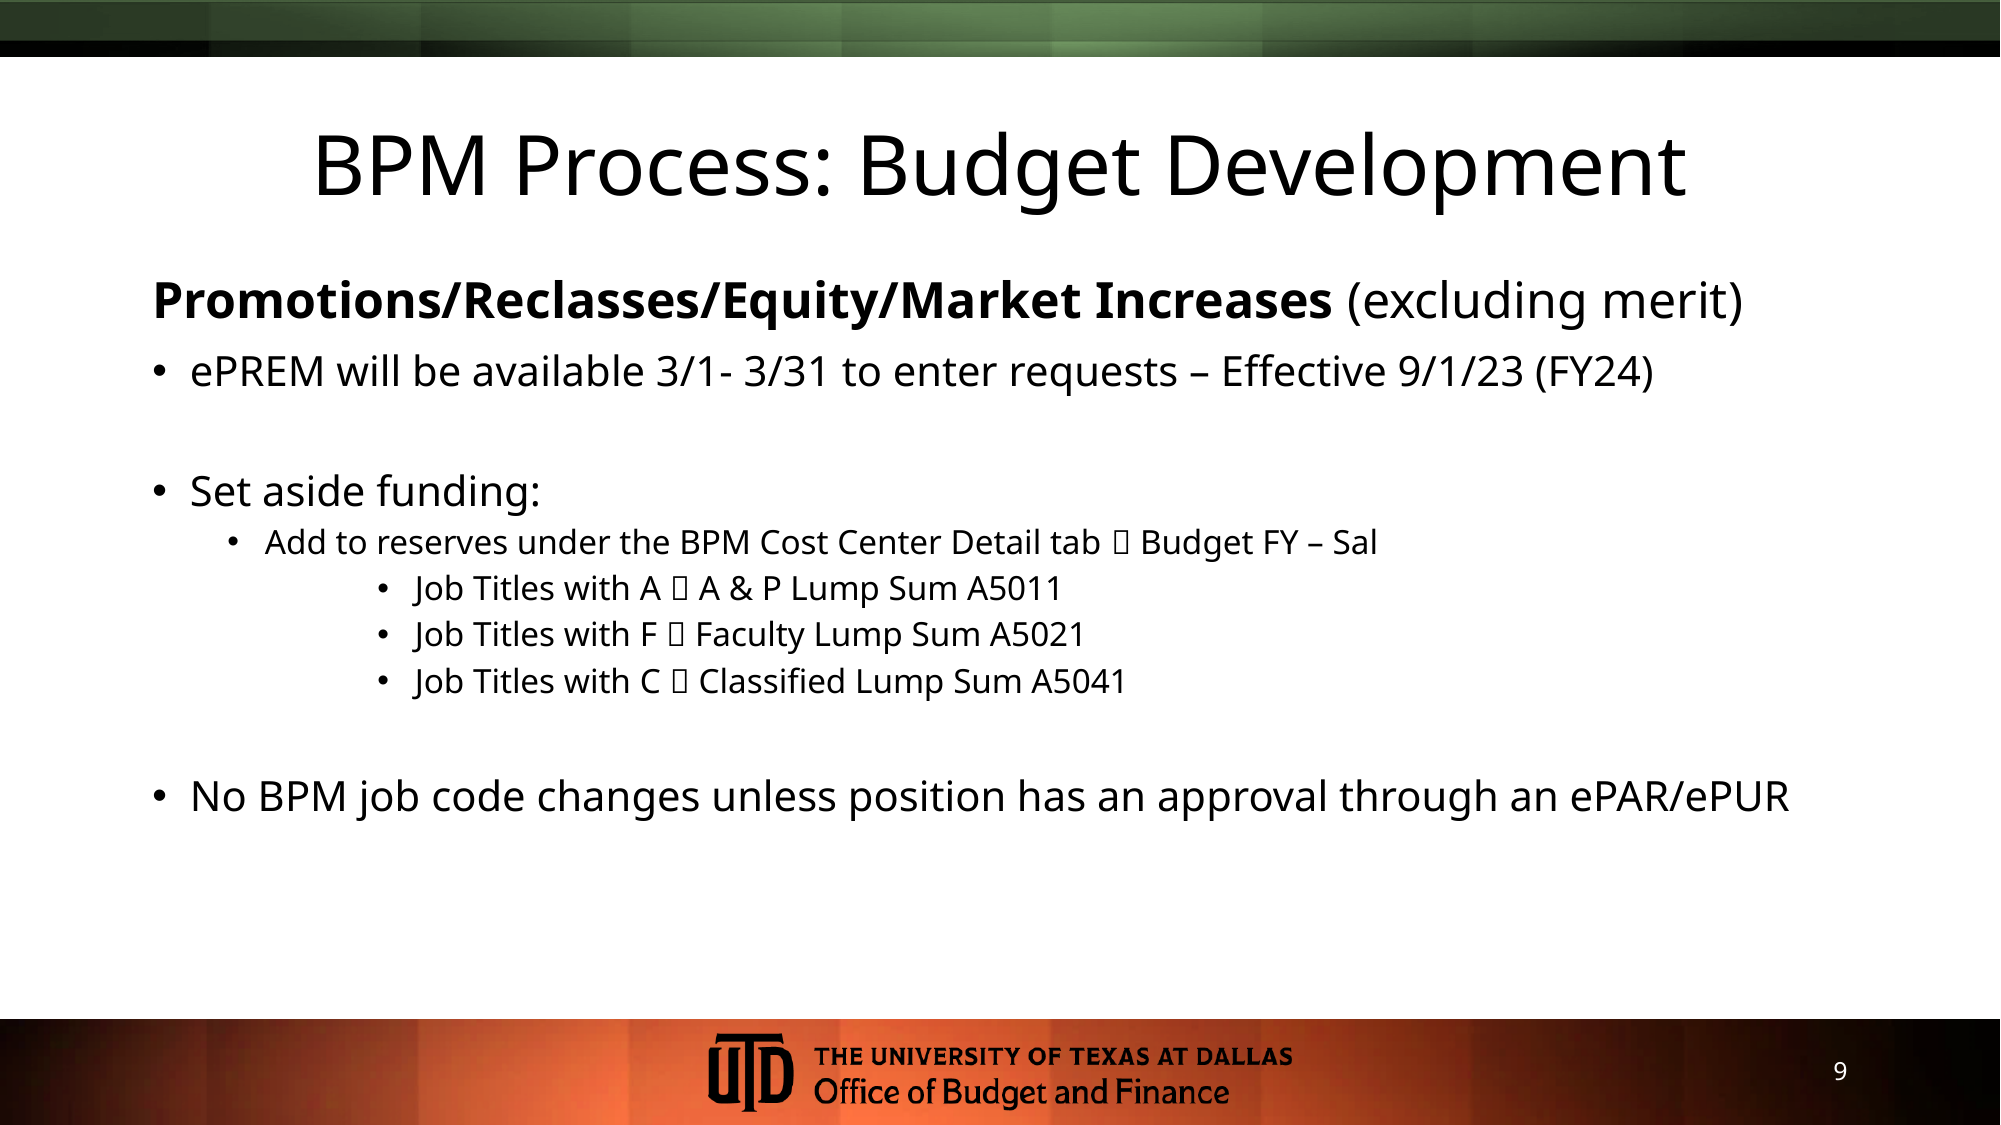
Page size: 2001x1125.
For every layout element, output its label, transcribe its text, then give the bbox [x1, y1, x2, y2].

title BPM Process: Budget Development [137, 59, 1863, 267]
slide_number 9 [1412, 1042, 1863, 1103]
list Promotions/Reclasses/Equity/Market Increases (excluding merit) ePREM will be available 3/1- 3/31 to enter requests – Effective 9/1/23 (FY24) Set aside funding: Add to reserves under the BPM Cost Center Detail tab  Budget FY – Sal Job Titles with A  A & P Lump Sum A5011 Job Titles with F  Faculty Lump Sum A5021 Job Titles with C  Classified Lump Sum A5041 No BPM job code changes unless position has an approval through an ePAR/ePUR [137, 267, 1863, 982]
picture [0, 1019, 2000, 1125]
